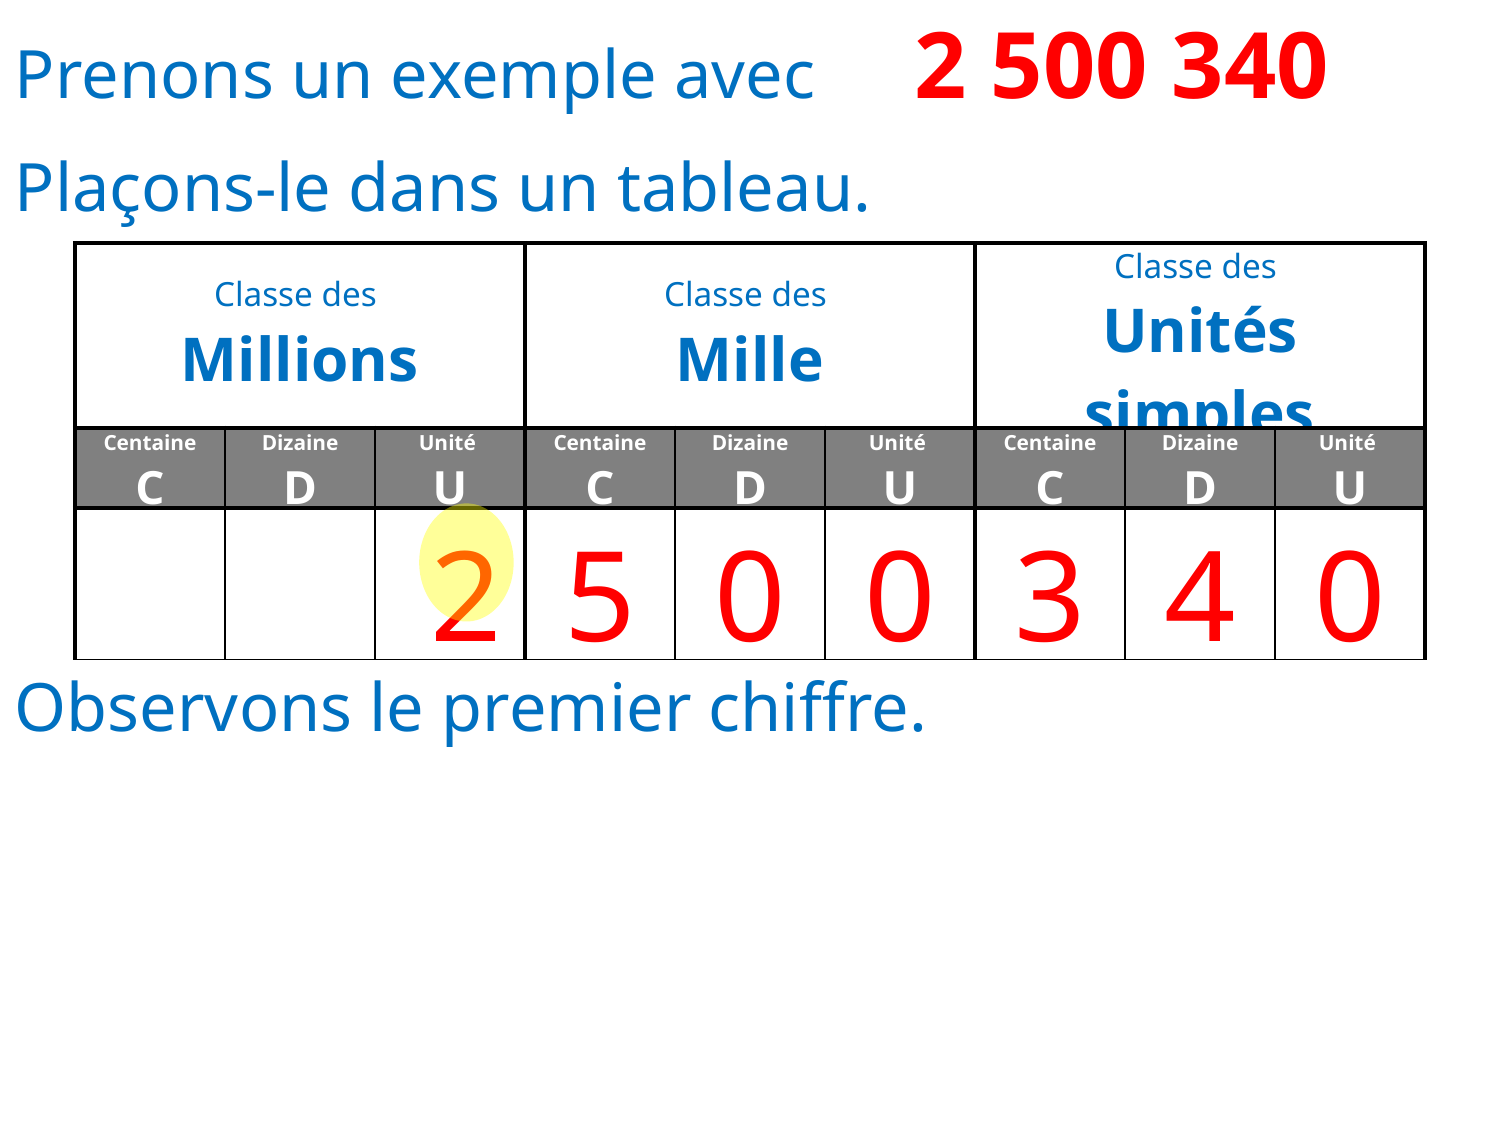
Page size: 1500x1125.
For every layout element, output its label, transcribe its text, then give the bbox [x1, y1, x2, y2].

table_cell 3 [977, 510, 1124, 656]
text_box [417, 501, 516, 624]
text_box Prenons un exemple avec 2 500 340 [0, 0, 1500, 125]
table_cell [77, 510, 224, 656]
table_cell Centaine C [977, 430, 1124, 506]
table_cell Unité U [376, 430, 523, 506]
table_cell Centaine C [527, 430, 674, 506]
table_cell Unité U [826, 430, 973, 506]
table_cell 0 [826, 510, 973, 656]
table_cell 0 [1276, 510, 1423, 656]
table_cell Centaine C [77, 430, 224, 506]
table_cell Dizaine D [226, 430, 374, 506]
table_header Classe des Millions [77, 245, 523, 426]
table_header Classe des Mille [527, 245, 973, 426]
table_cell 2 [376, 510, 523, 656]
table_cell Dizaine D [676, 430, 824, 506]
table_cell 4 [1126, 510, 1274, 656]
table_cell 5 [527, 510, 674, 656]
table_cell 0 [676, 510, 824, 656]
table_header Classe des Unités simples [977, 245, 1423, 426]
table_cell Dizaine D [1126, 430, 1274, 506]
text_box Plaçons-le dans un tableau. [0, 137, 1500, 232]
table_cell [226, 510, 374, 656]
text_box Observons le premier chiffre. [0, 656, 1500, 752]
table_cell Unité U [1276, 430, 1423, 506]
